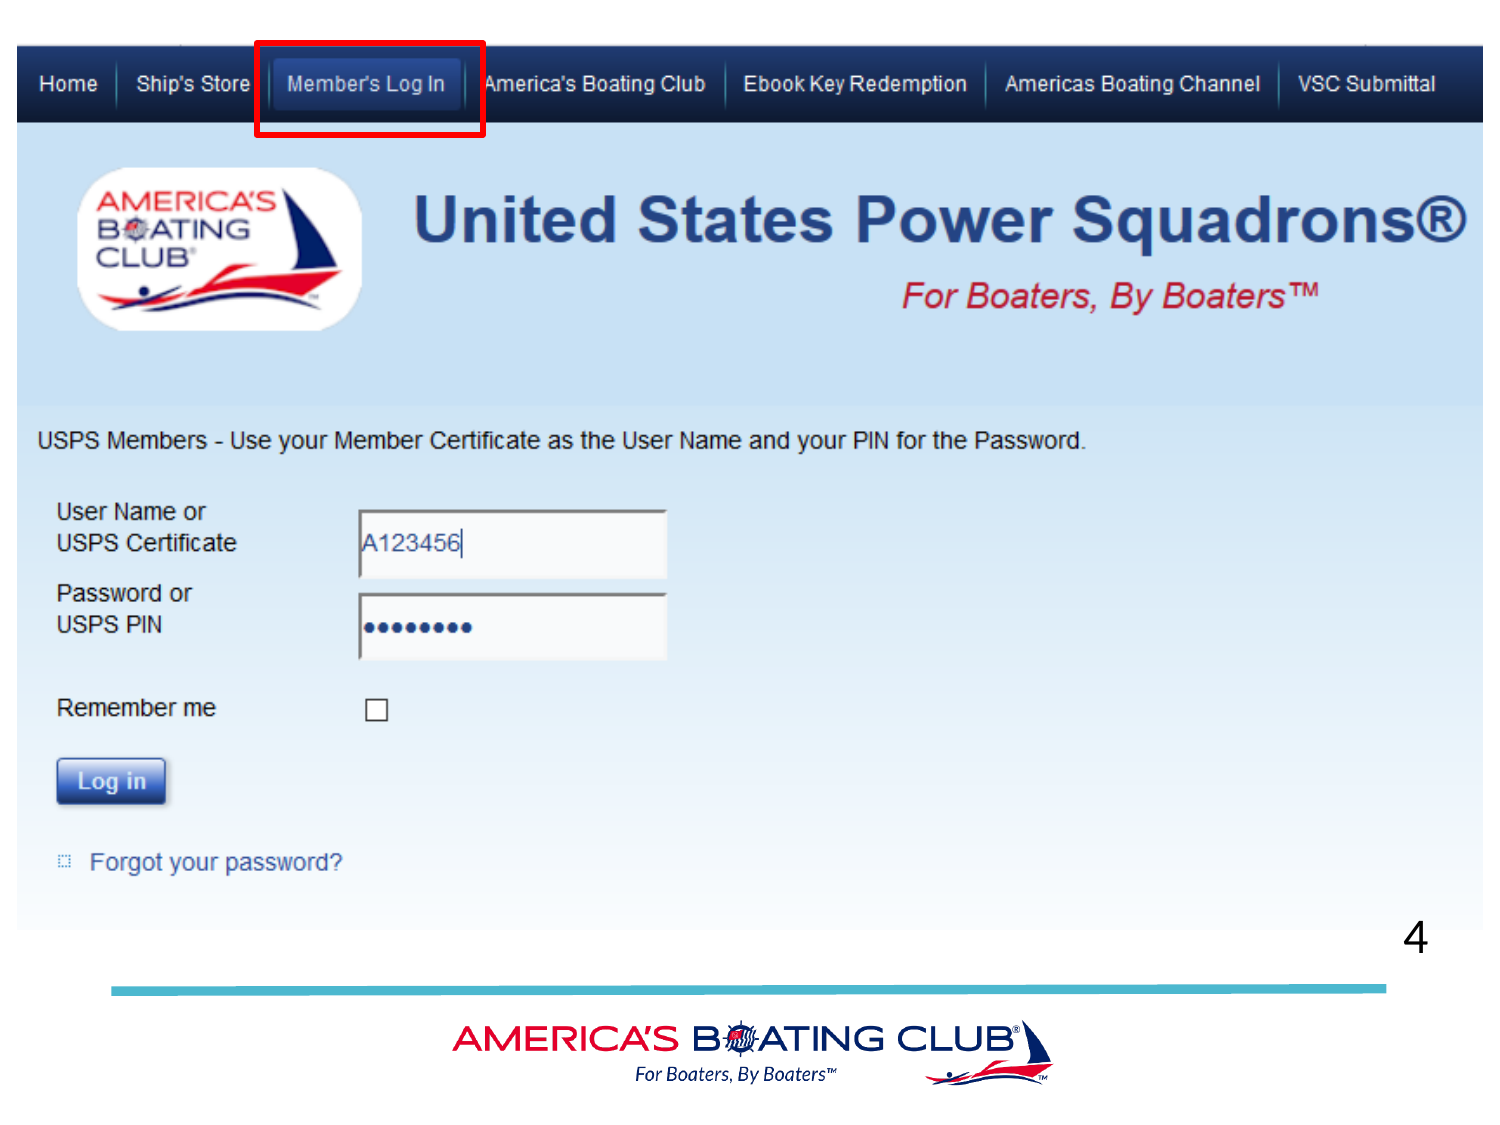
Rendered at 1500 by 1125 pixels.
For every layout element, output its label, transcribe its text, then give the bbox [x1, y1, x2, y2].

text_box 4 [1388, 938, 1444, 971]
picture [16, 42, 1484, 930]
picture [427, 1001, 1076, 1110]
